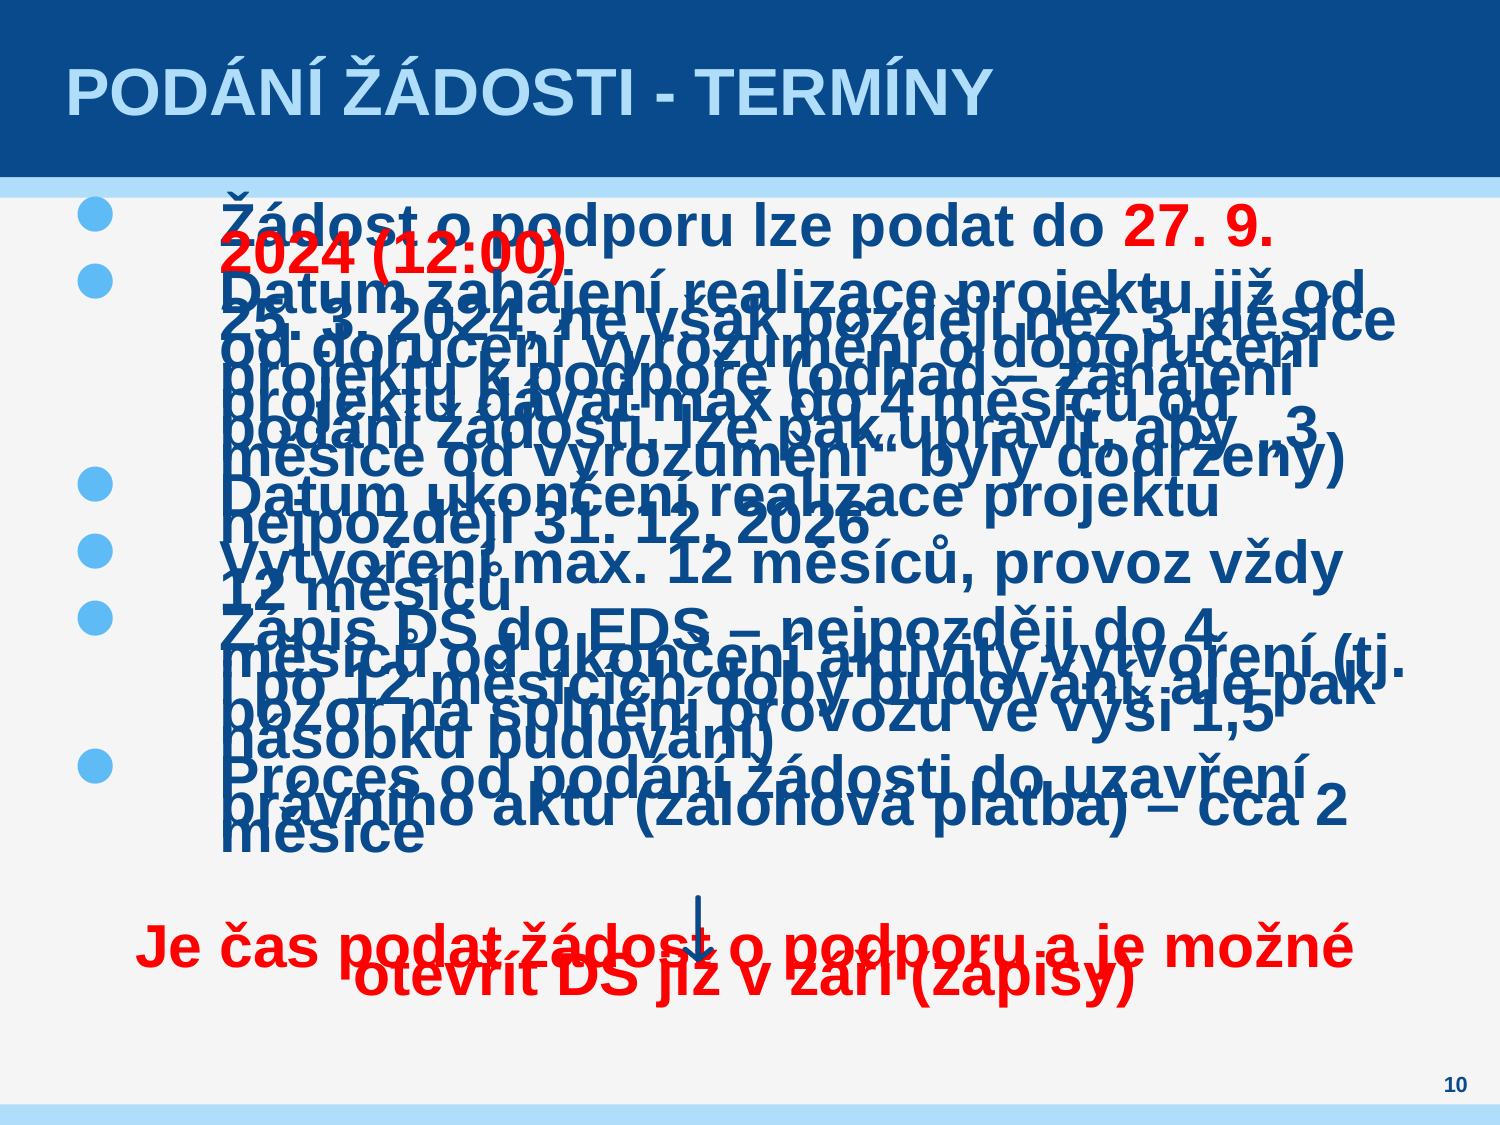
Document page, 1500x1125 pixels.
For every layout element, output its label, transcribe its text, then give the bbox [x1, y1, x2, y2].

title Podání žádosti - termíny [59, 0, 1441, 178]
list Žádost o podporu lze podat do 27. 9. 2024 (12:00) Datum zahájení realizace projektu již od 25. 3. 2024, ne však později než 3 měsíce od doručení vyrozumění o doporučení projektu k podpoře (odhad – zahájení projektu dávat max do 4 měsíců od podání žádosti, lze pak upravit, aby „3 měsíce od vyrozumění“ byly dodrženy) Datum ukončení realizace projektu nejpozději 31. 12. 2026 Vytvoření max. 12 měsíců, provoz vždy 12 měsíců Zápis DS do EDS – nejpozději do 4 měsíců od ukončení aktivity vytvoření (tj. i po 12 měsících doby budování, ale pak pozor na splnění provozu ve výši 1,5 násobku budování) Proces od podání žádosti do uzavření právního aktu (zálohová platba) – cca 2 měsíce Je čas podat žádost o podporu a je možné otevřít DS již v září (zápisy) [72, 231, 1420, 1024]
picture [654, 892, 742, 965]
slide_number 10 [1417, 1068, 1495, 1099]
